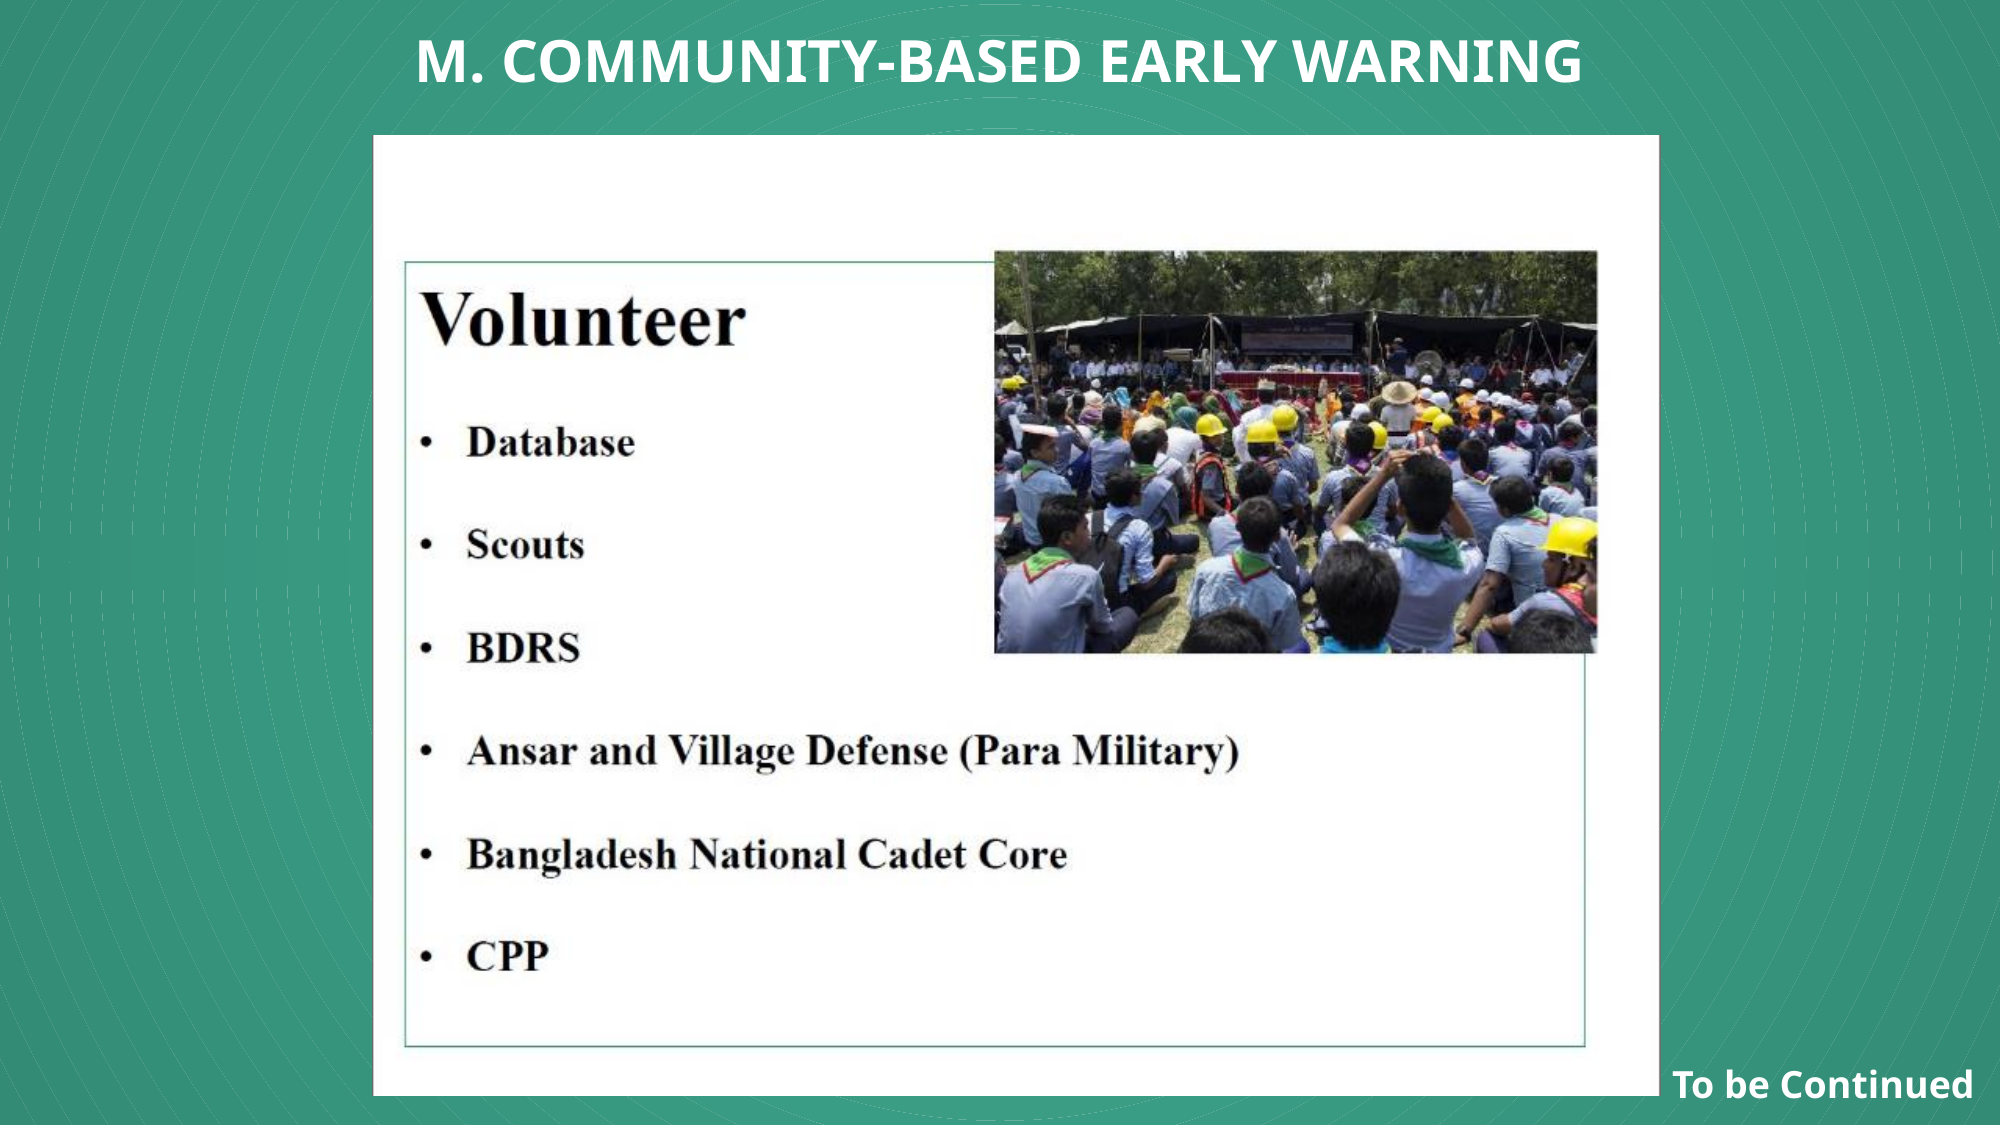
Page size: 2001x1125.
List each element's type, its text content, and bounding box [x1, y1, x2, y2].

title M. Community-based Early Warning [0, 0, 2000, 127]
picture [372, 135, 1662, 1097]
text_box To be Continued [1657, 1053, 2000, 1114]
